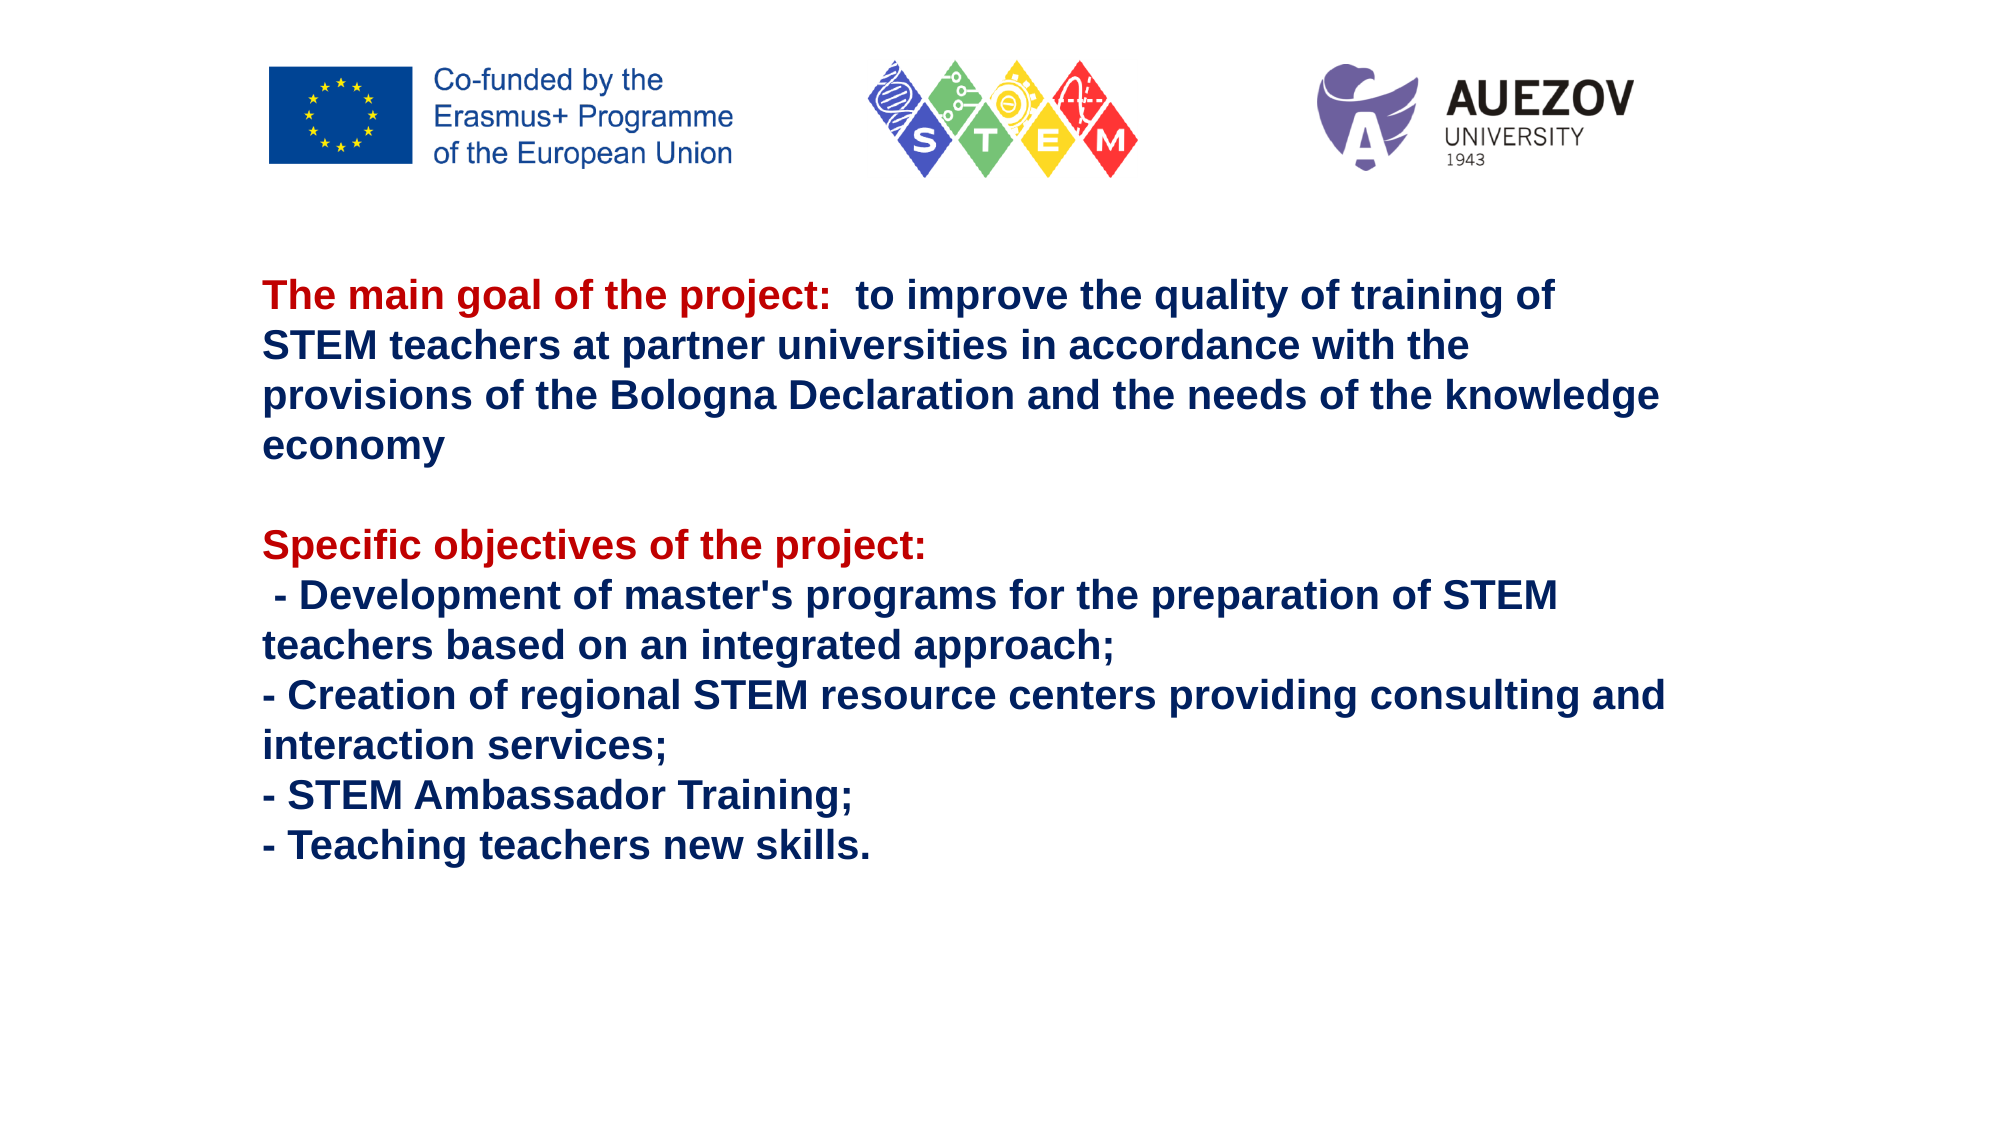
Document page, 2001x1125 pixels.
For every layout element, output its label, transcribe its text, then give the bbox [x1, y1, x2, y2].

picture [1316, 64, 1634, 171]
text_box The main goal of the project: to improve the quality of training of STEM teachers at partner universities in accordance with the provisions of the Bologna Declaration and the needs of the knowledge economy Specific objectives of the project: - Development of master's programs for the preparation of STEM teachers based on an integrated approach; - Creation of regional STEM resource centers providing consulting and interaction services; - STEM Ambassador Training; - Teaching teachers new skills. [247, 260, 1690, 1066]
text_box [269, 66, 733, 169]
text_box [867, 59, 1138, 178]
